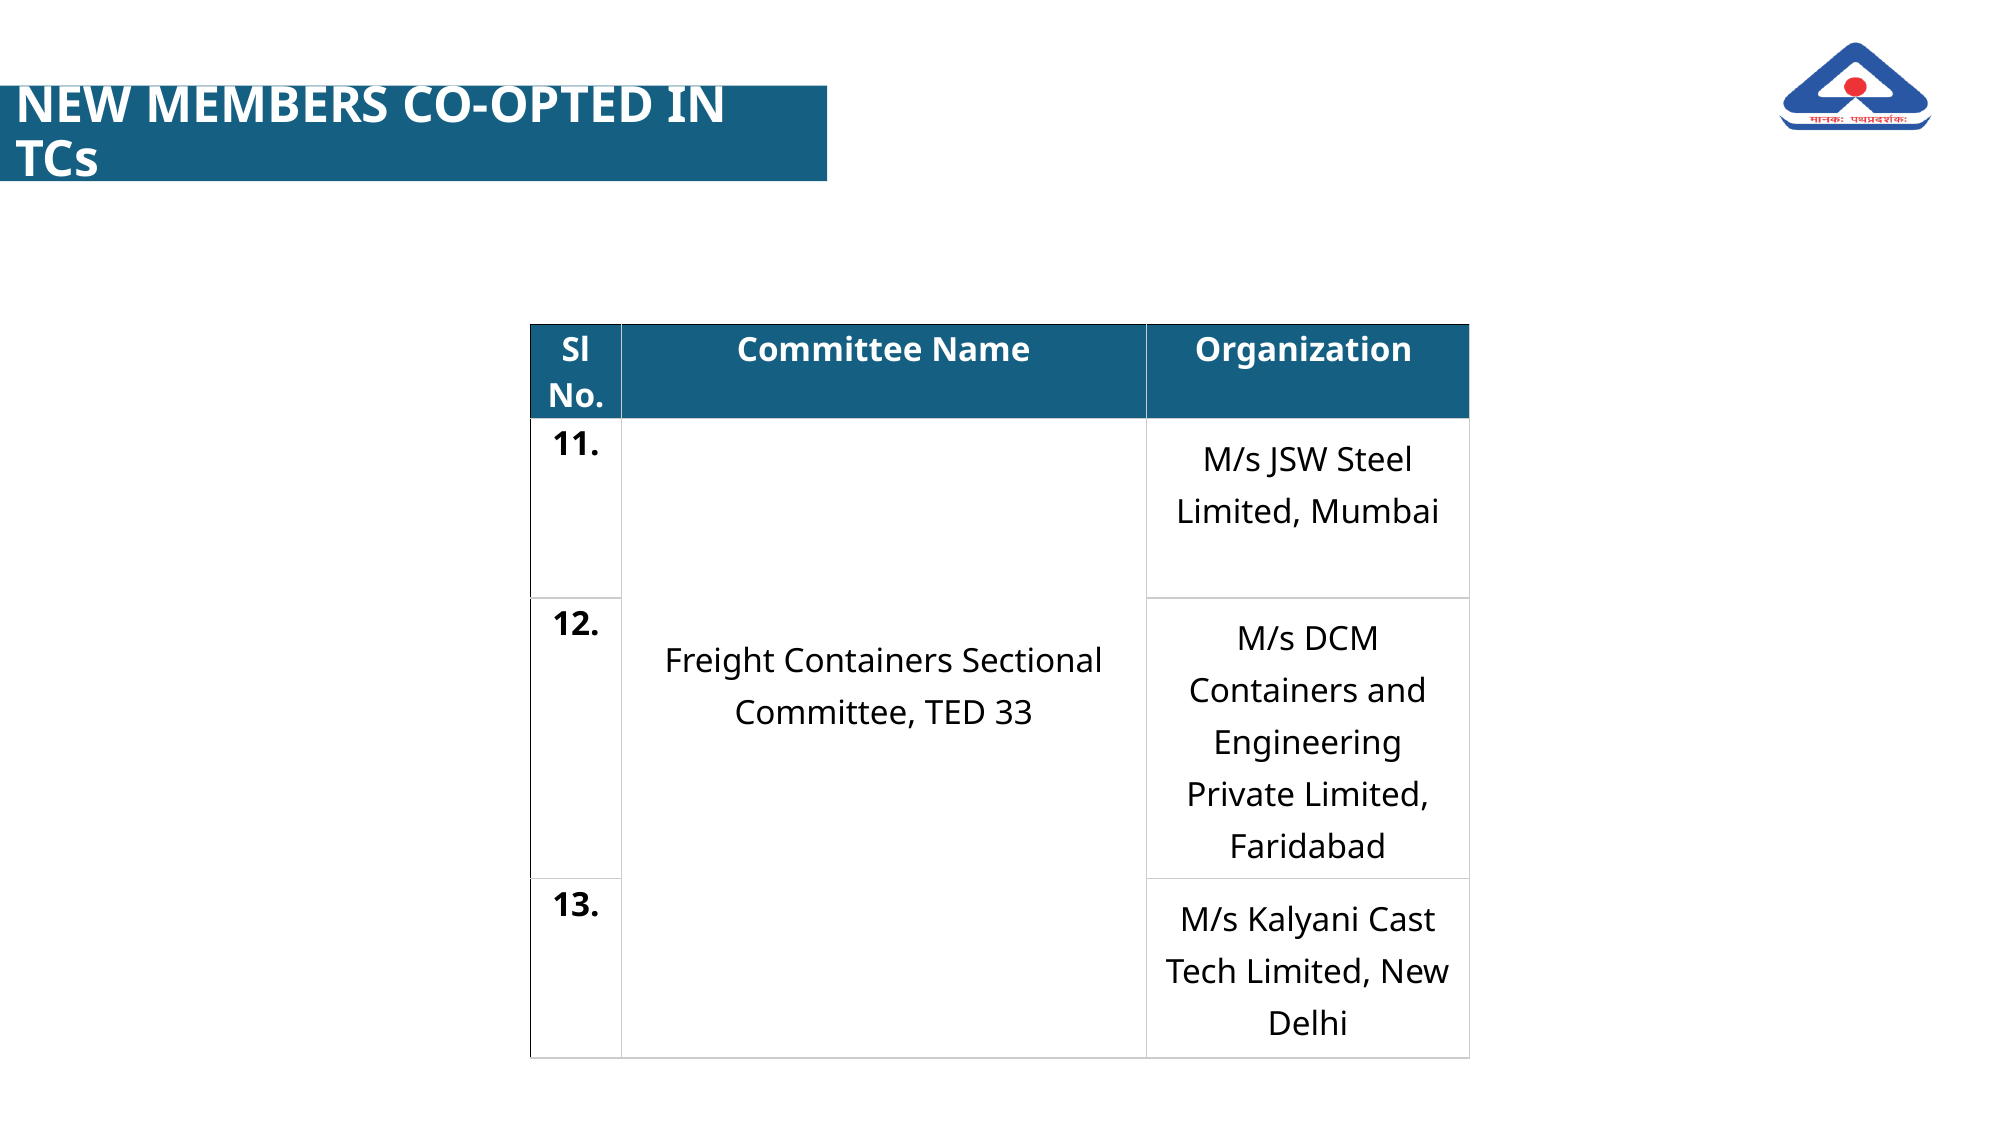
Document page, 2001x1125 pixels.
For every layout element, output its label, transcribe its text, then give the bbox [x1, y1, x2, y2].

table_cell 13. [531, 879, 621, 1057]
text_box NEW MEMBERS CO-OPTED IN TCs [0, 85, 828, 182]
table_header Committee Name [622, 325, 1146, 418]
table_cell 11. [531, 419, 621, 597]
table_header Sl No. [531, 325, 621, 418]
table_cell M/s Kalyani Cast Tech Limited, New Delhi [1147, 879, 1469, 1057]
table_cell M/s DCM Containers and Engineering Private Limited, Faridabad [1147, 599, 1469, 878]
table_cell 12. [531, 599, 621, 878]
picture [1773, 37, 1935, 134]
table_cell Freight Containers Sectional Committee, TED 33 [622, 419, 1146, 1057]
table_header Organization [1147, 325, 1469, 418]
table_cell M/s JSW Steel Limited, Mumbai [1147, 419, 1469, 597]
